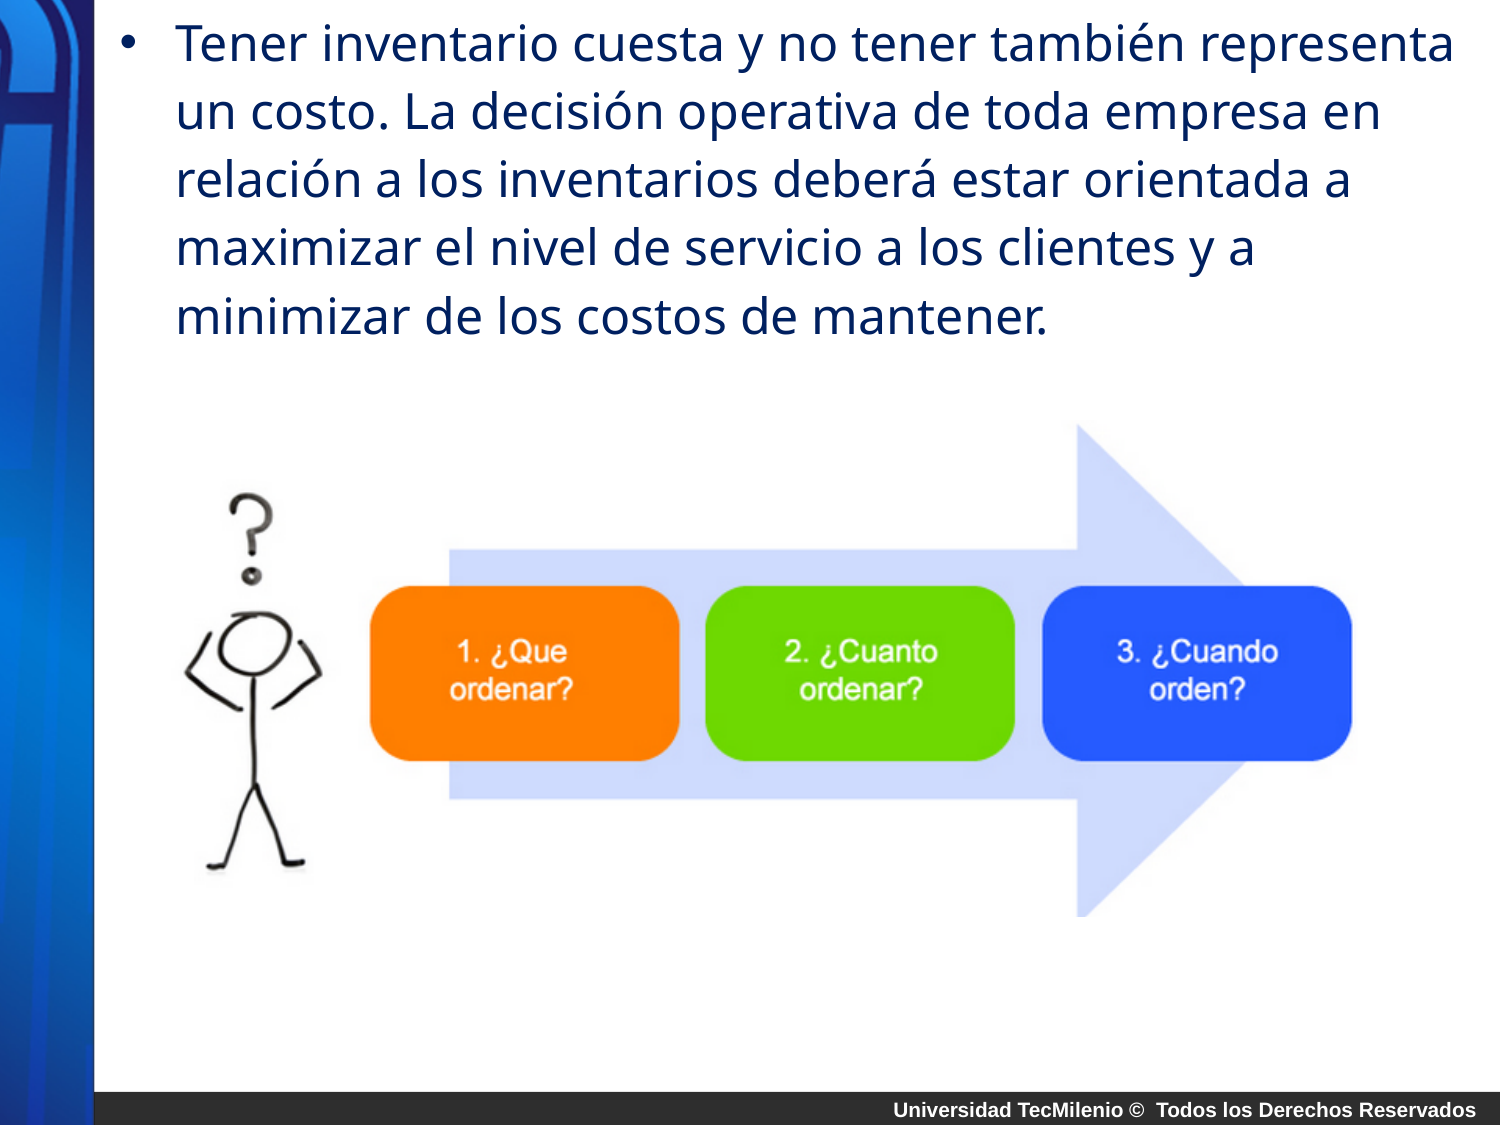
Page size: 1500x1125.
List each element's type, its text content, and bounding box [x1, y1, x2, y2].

picture [170, 420, 1365, 918]
list Tener inventario cuesta y no tener también representa un costo. La decisión operativa de toda empresa en relación a los inventarios deberá estar orientada a maximizar el nivel de servicio a los clientes y a minimizar de los costos de mantener. [104, 0, 1483, 1083]
text_box [194, 113, 226, 175]
picture [0, 0, 1500, 1125]
